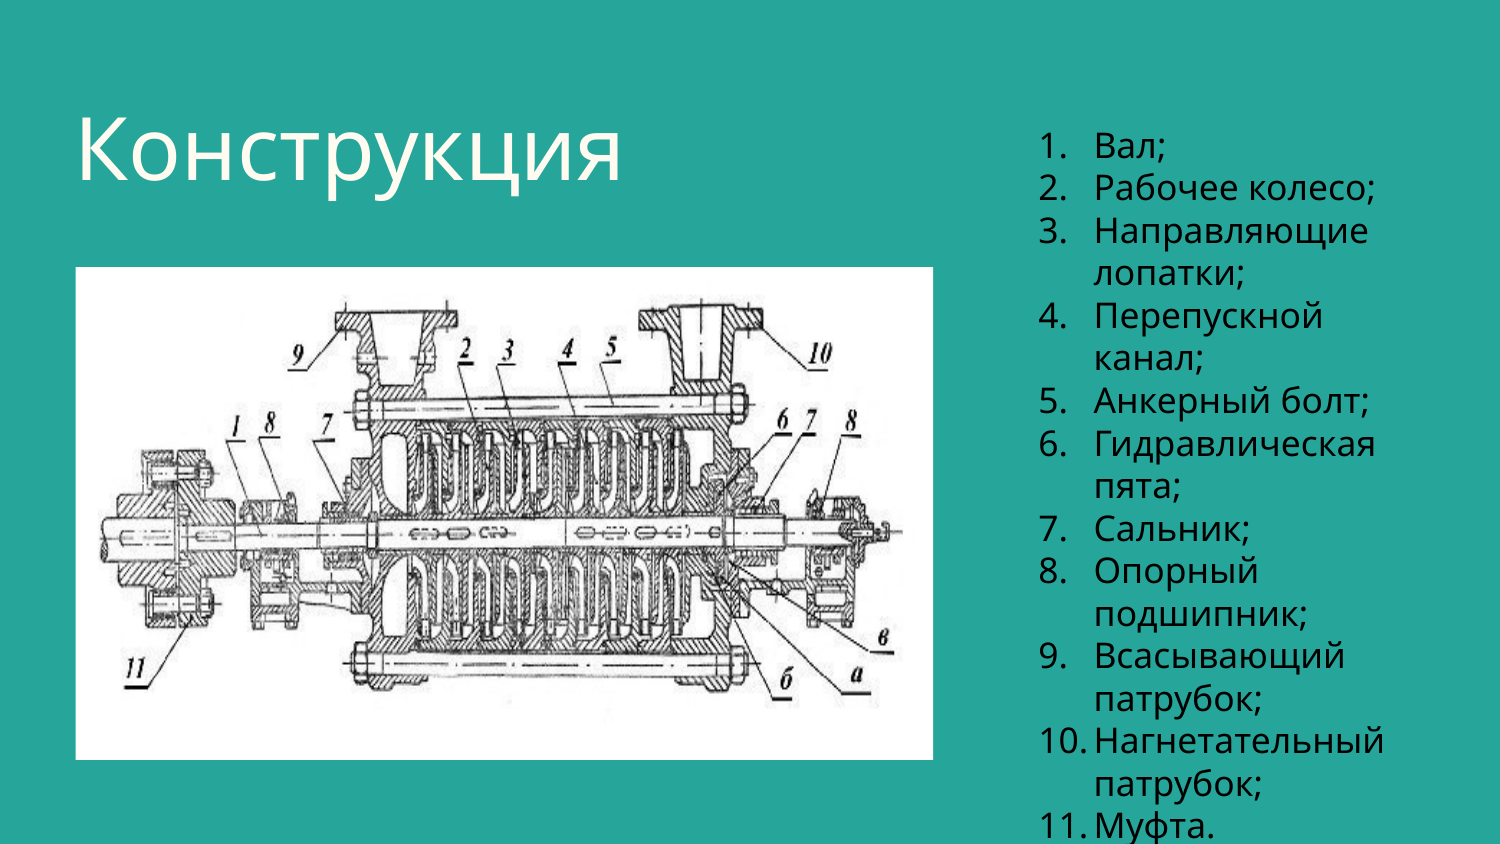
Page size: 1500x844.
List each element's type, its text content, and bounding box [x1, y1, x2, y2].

picture [75, 267, 934, 761]
text_box Вал; Рабочее колесо; Направляющие лопатки; Перепускной канал; Анкерный болт; Гидравлическая пята; Сальник; Опорный подшипник; Всасывающий патрубок; Нагнетательный патрубок; Муфта. [1003, 107, 1447, 760]
title Конструкция [59, 78, 980, 213]
